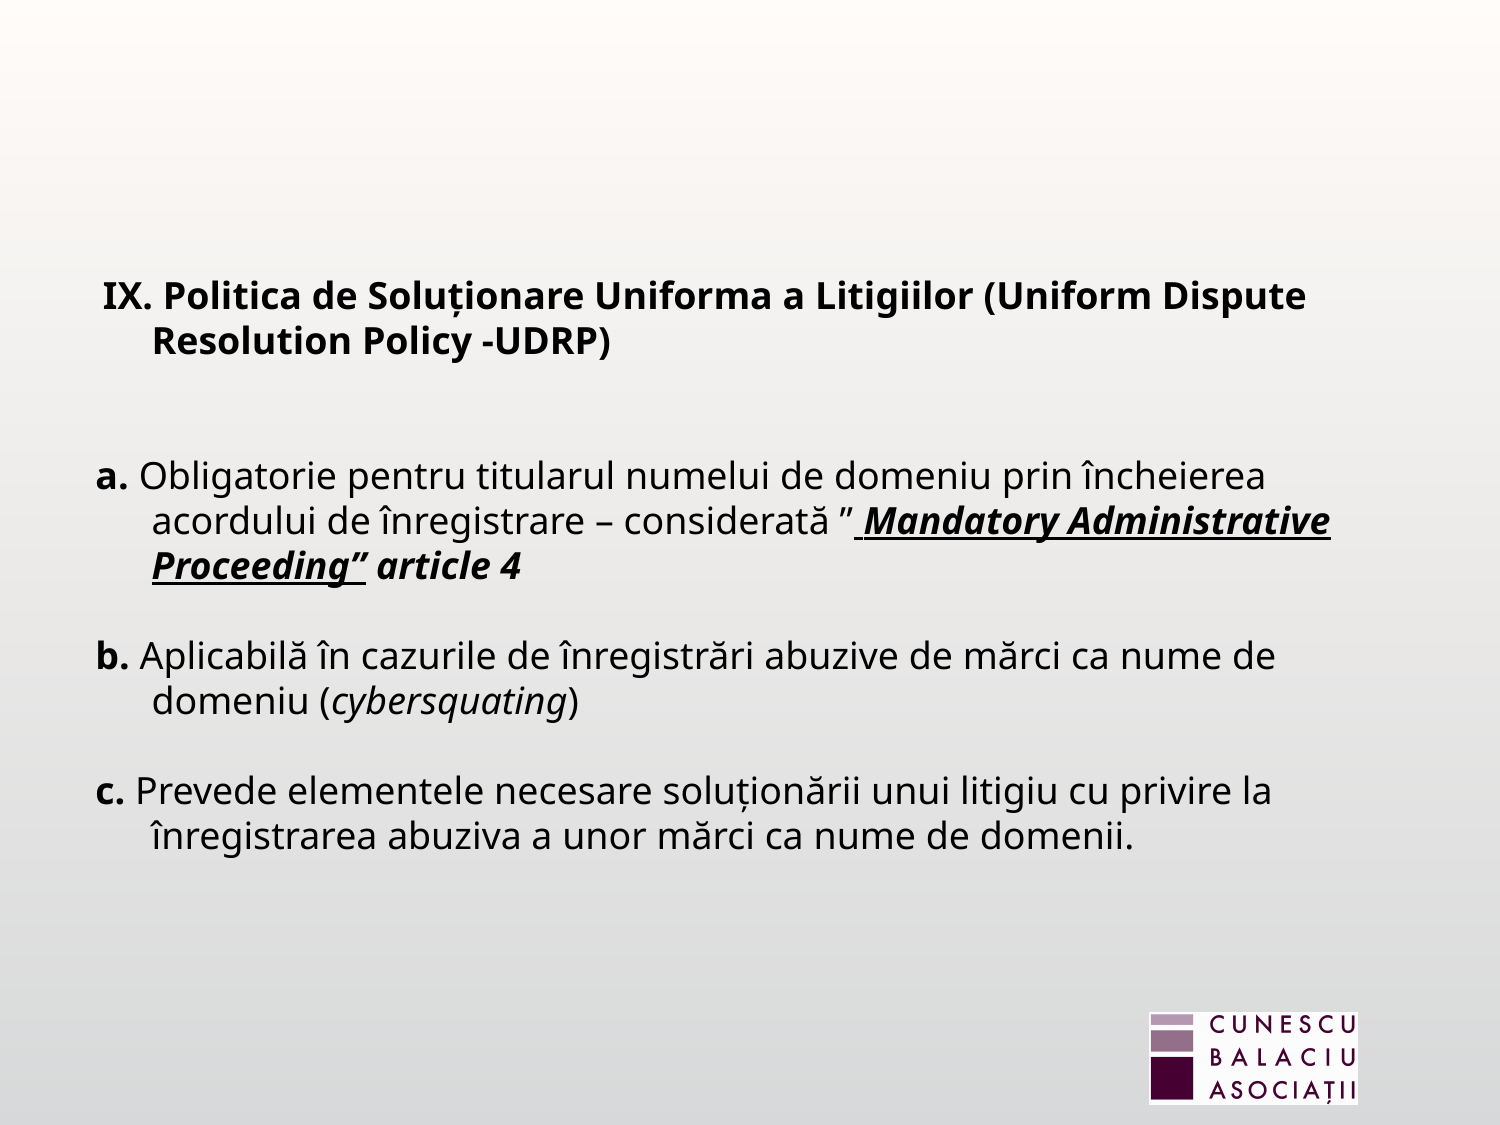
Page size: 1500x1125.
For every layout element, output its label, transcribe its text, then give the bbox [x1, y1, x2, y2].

list [75, 85, 1425, 1005]
picture [1149, 1012, 1359, 1105]
text_box IX. Politica de Soluţionare Uniforma a Litigiilor (Uniform Dispute Resolution Policy -UDRP) a. Obligatorie pentru titularul numelui de domeniu prin încheierea acordului de înregistrare – considerată ” Mandatory Administrative Proceeding” article 4 b. Aplicabilă în cazurile de înregistrări abuzive de mărci ca nume de domeniu (cybersquating) c. Prevede elementele necesare soluţionării unui litigiu cu privire la înregistrarea abuziva a unor mărci ca nume de domenii. [80, 264, 1392, 865]
